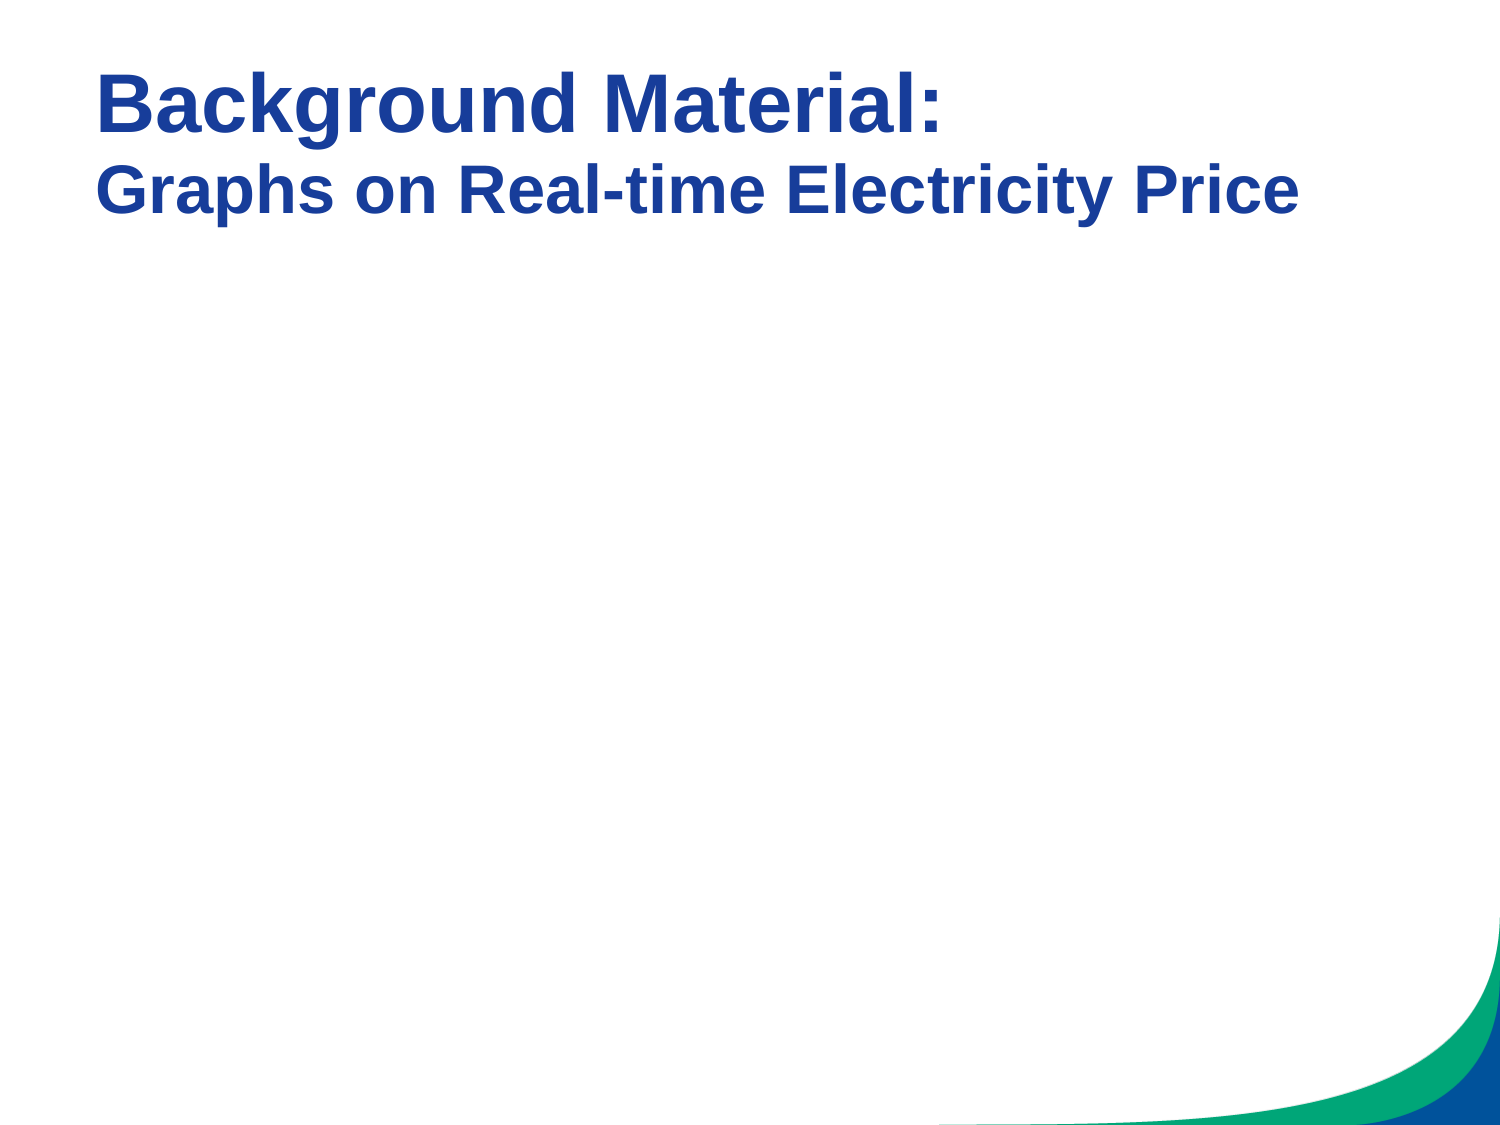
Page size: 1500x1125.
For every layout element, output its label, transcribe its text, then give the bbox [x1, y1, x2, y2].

title Background Material: Graphs on Real-time Electricity Price [95, 56, 1500, 341]
picture [939, 912, 1500, 1125]
